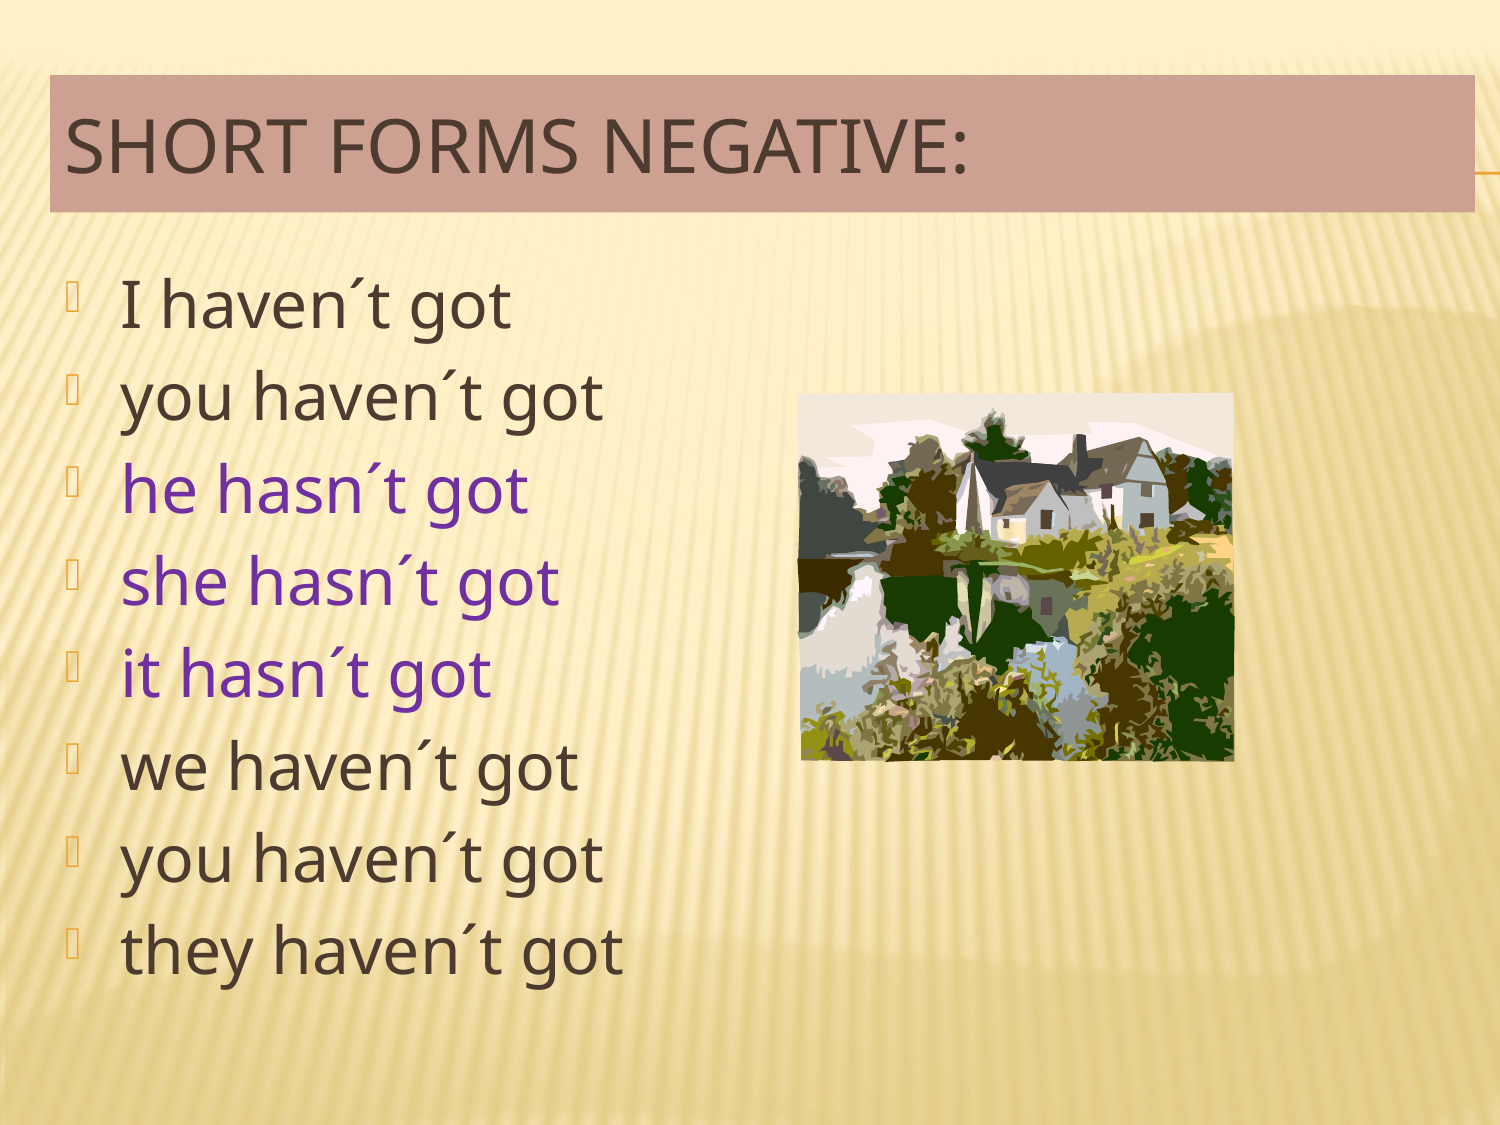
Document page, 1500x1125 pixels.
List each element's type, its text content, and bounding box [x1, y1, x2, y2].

picture [796, 387, 1240, 768]
list I haven´t got you haven´t got he hasn´t got she hasn´t got it hasn´t got we haven´t got you haven´t got they haven´t got [50, 254, 1475, 998]
title Short forms negative: [50, 75, 1475, 213]
